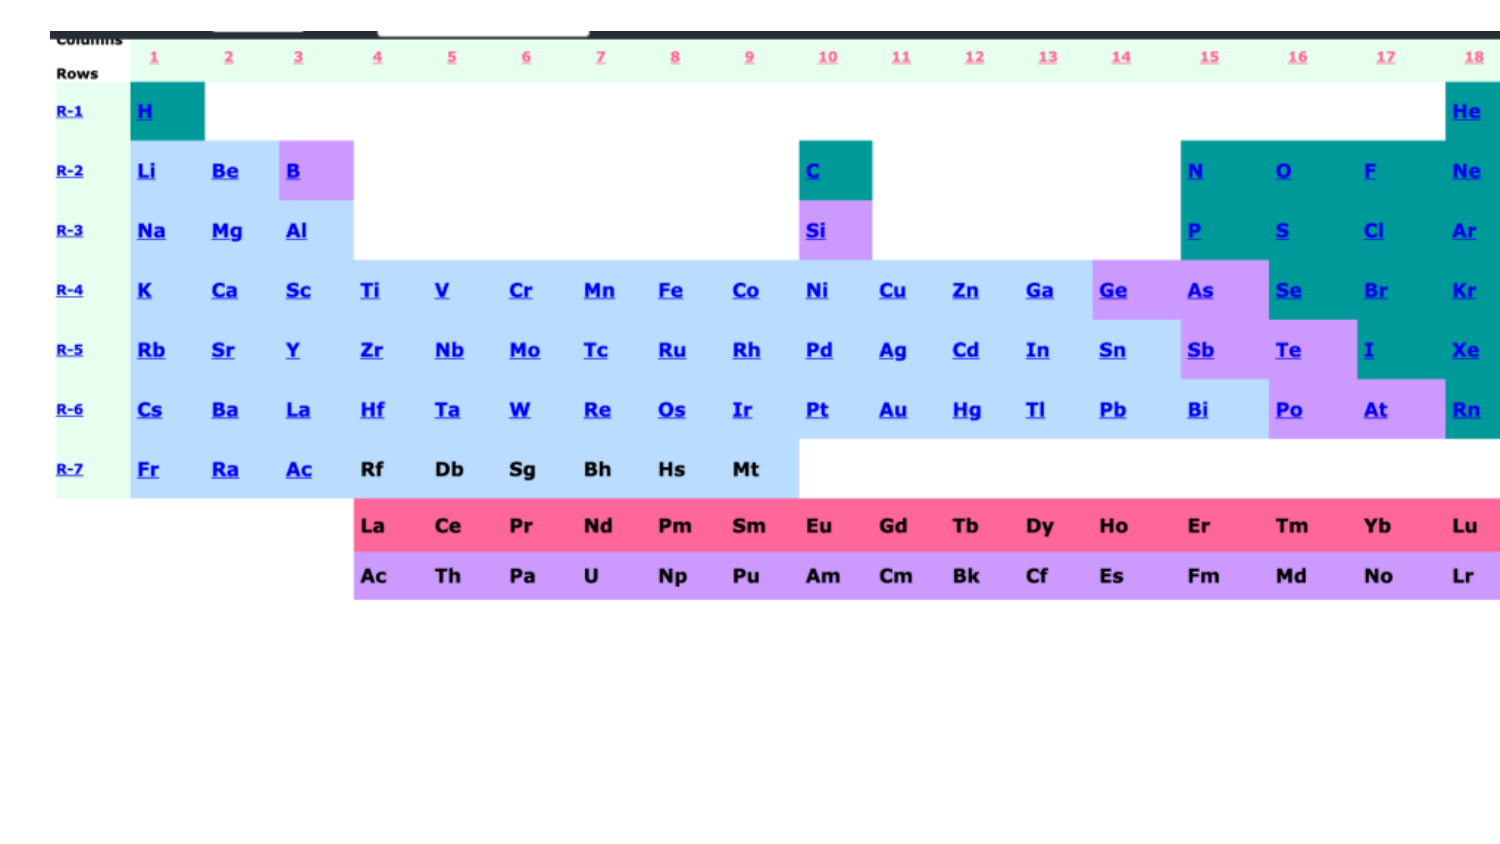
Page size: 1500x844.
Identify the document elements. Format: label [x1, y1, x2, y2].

picture [49, 31, 1500, 603]
